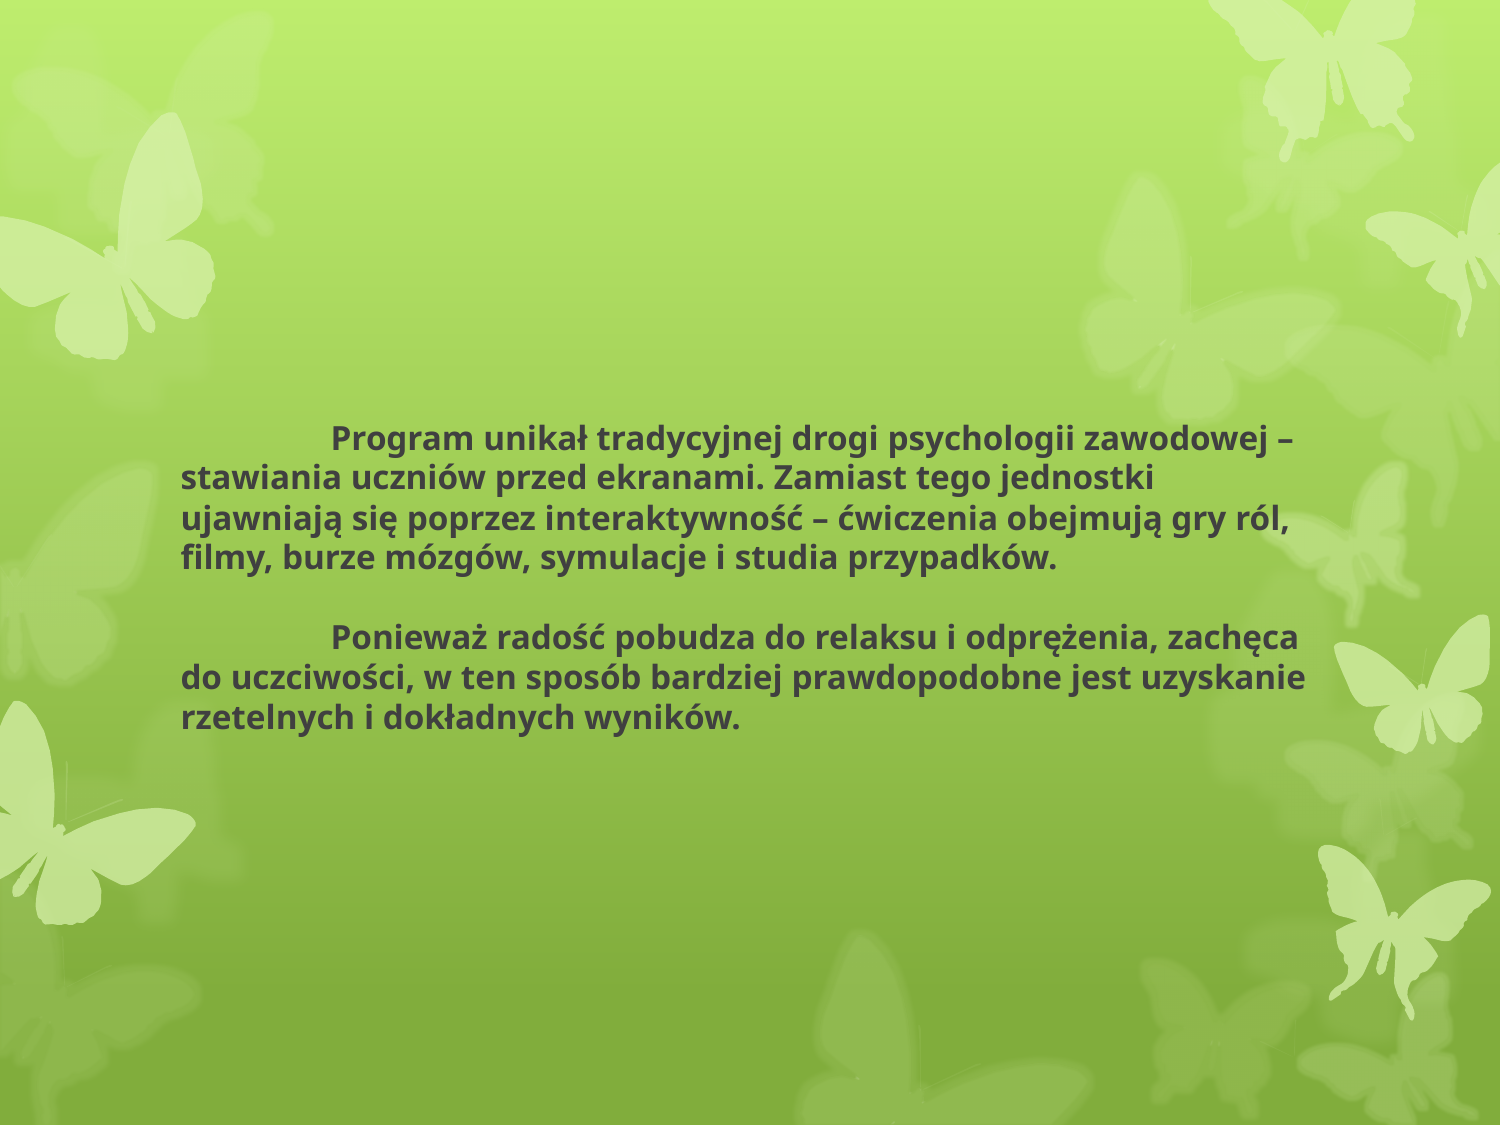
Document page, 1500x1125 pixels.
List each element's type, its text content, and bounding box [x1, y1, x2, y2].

title Program unikał tradycyjnej drogi psychologii zawodowej – stawiania uczniów przed ekranami. Zamiast tego jednostki ujawniają się poprzez interaktywność – ćwiczenia obejmują gry ról, filmy, burze mózgów, symulacje i studia przypadków. Ponieważ radość pobudza do relaksu i odprężenia, zachęca do uczciwości, w ten sposób bardziej prawdopodobne jest uzyskanie rzetelnych i dokładnych wyników. [165, 78, 1334, 784]
